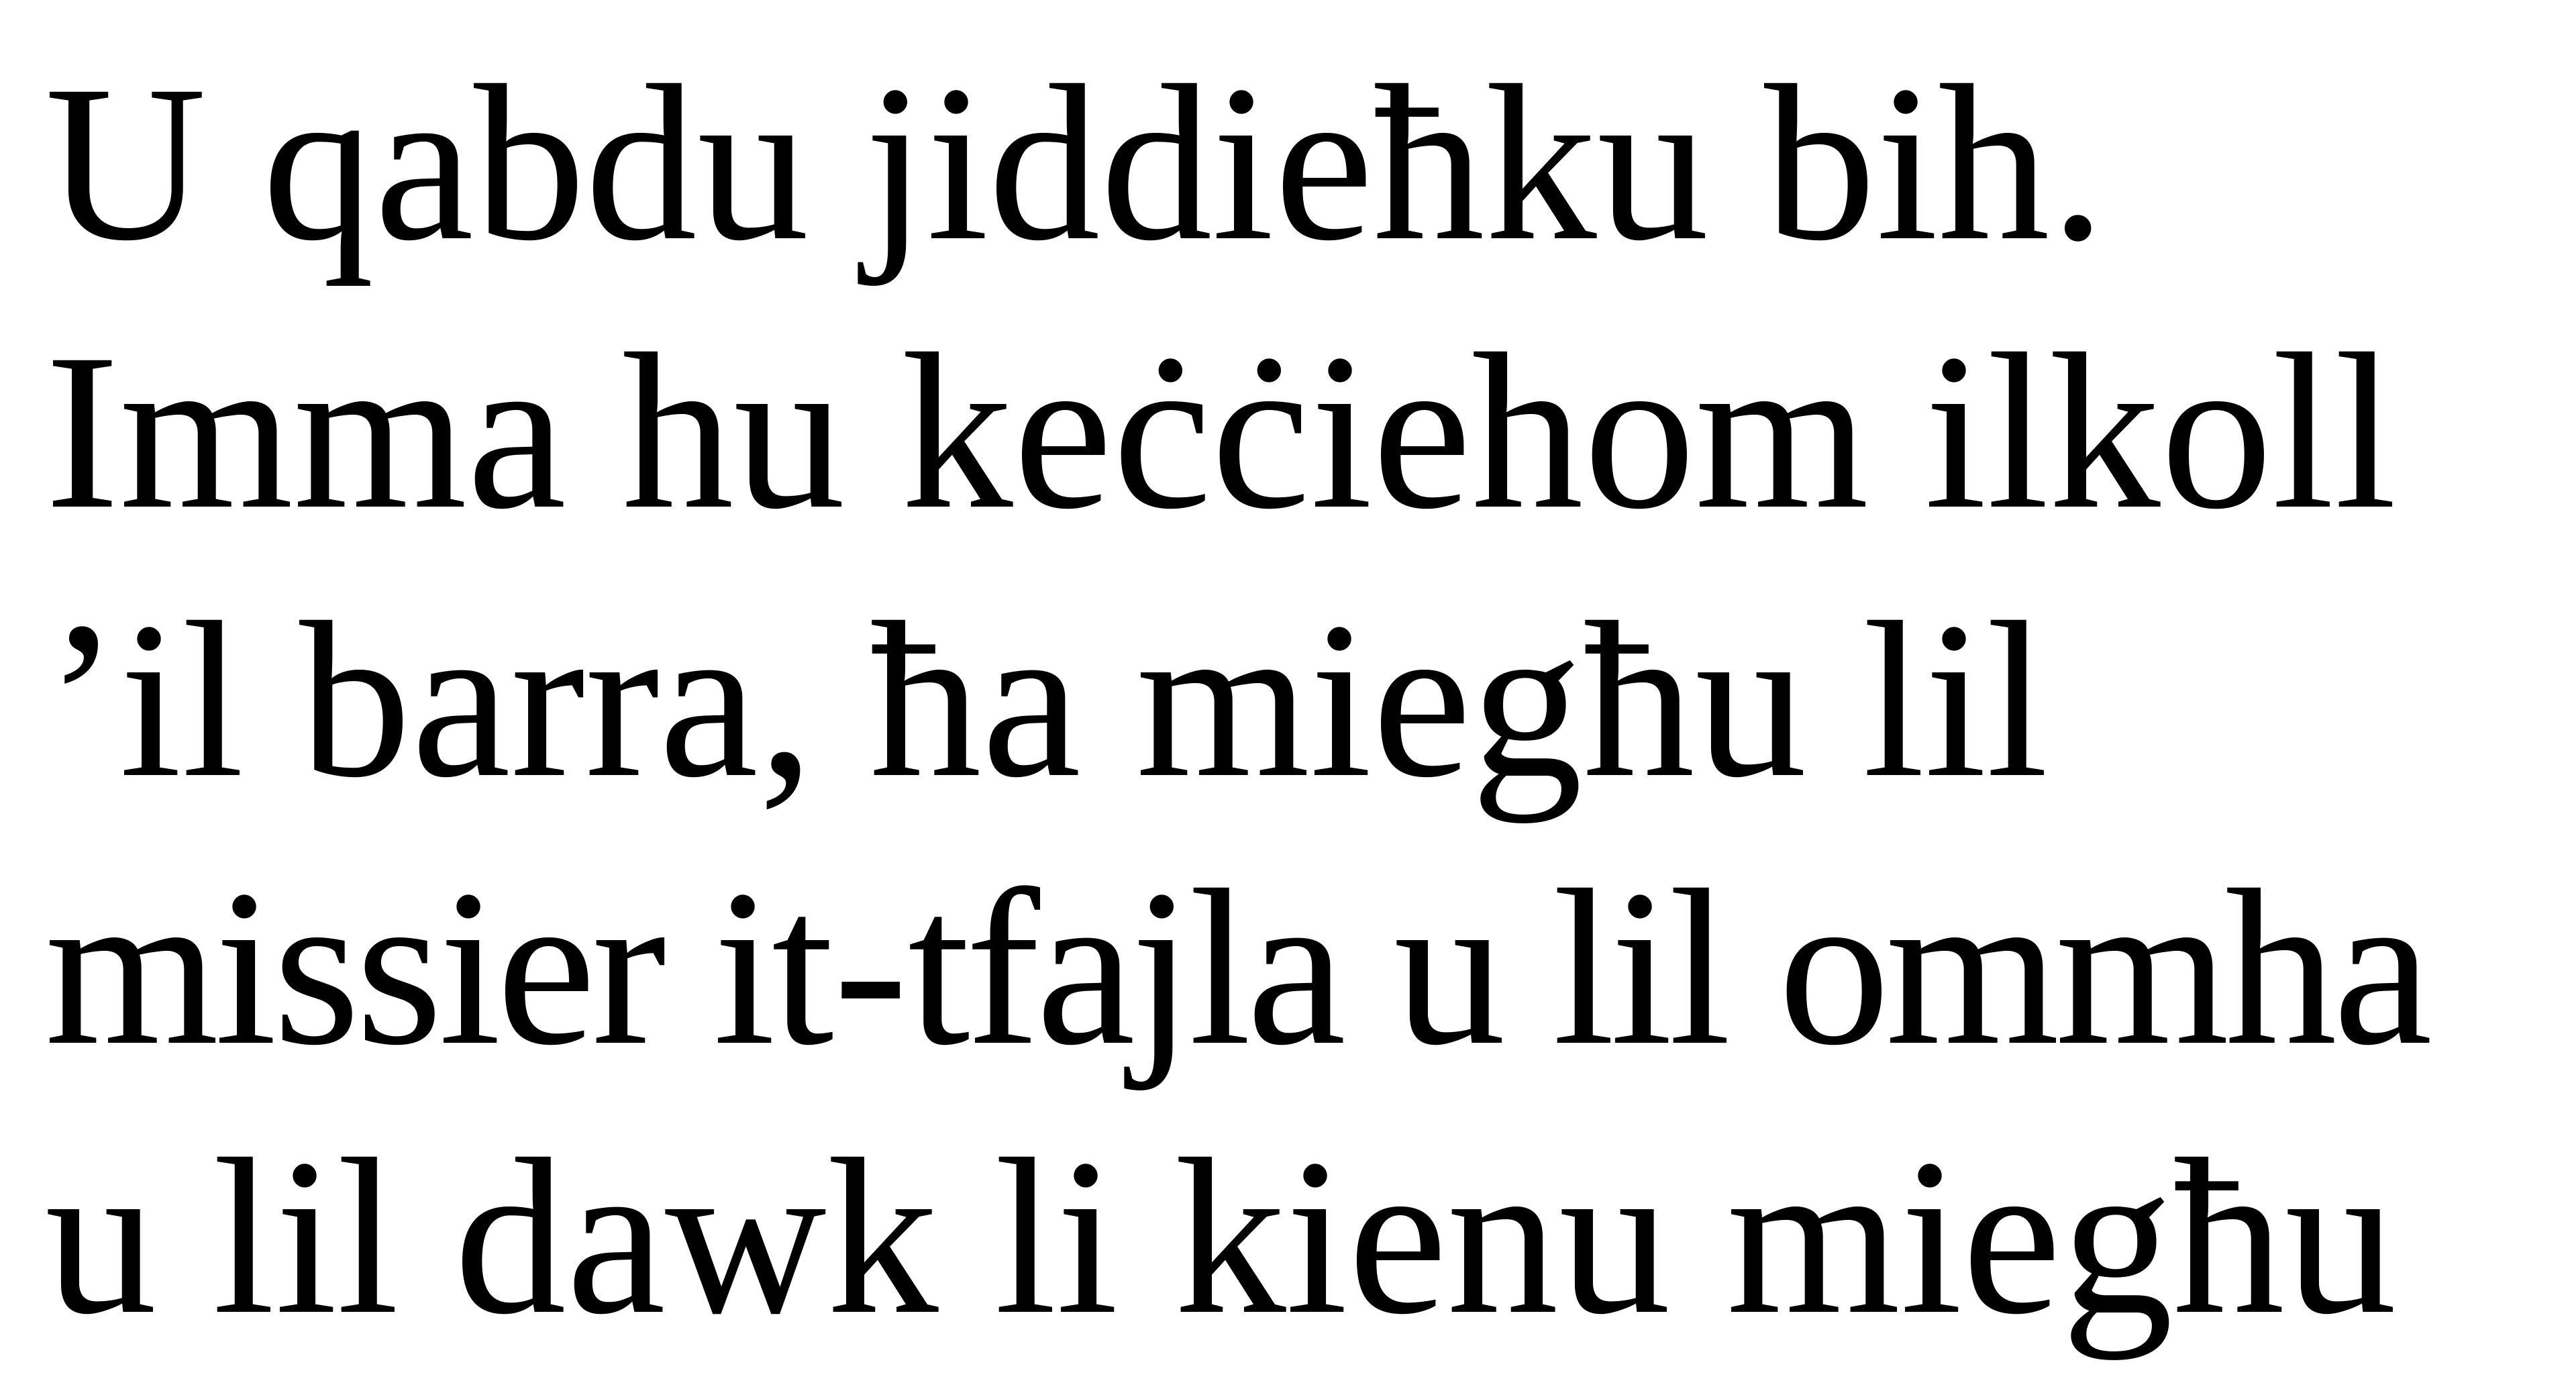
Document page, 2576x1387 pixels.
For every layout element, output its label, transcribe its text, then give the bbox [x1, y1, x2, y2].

text_box U qabdu jiddieħku bih. Imma hu keċċiehom ilkoll ’il barra, ħa miegħu lil missier it-tfajla u lil ommha u lil dawk li kienu miegħu [35, 9, 2548, 1362]
